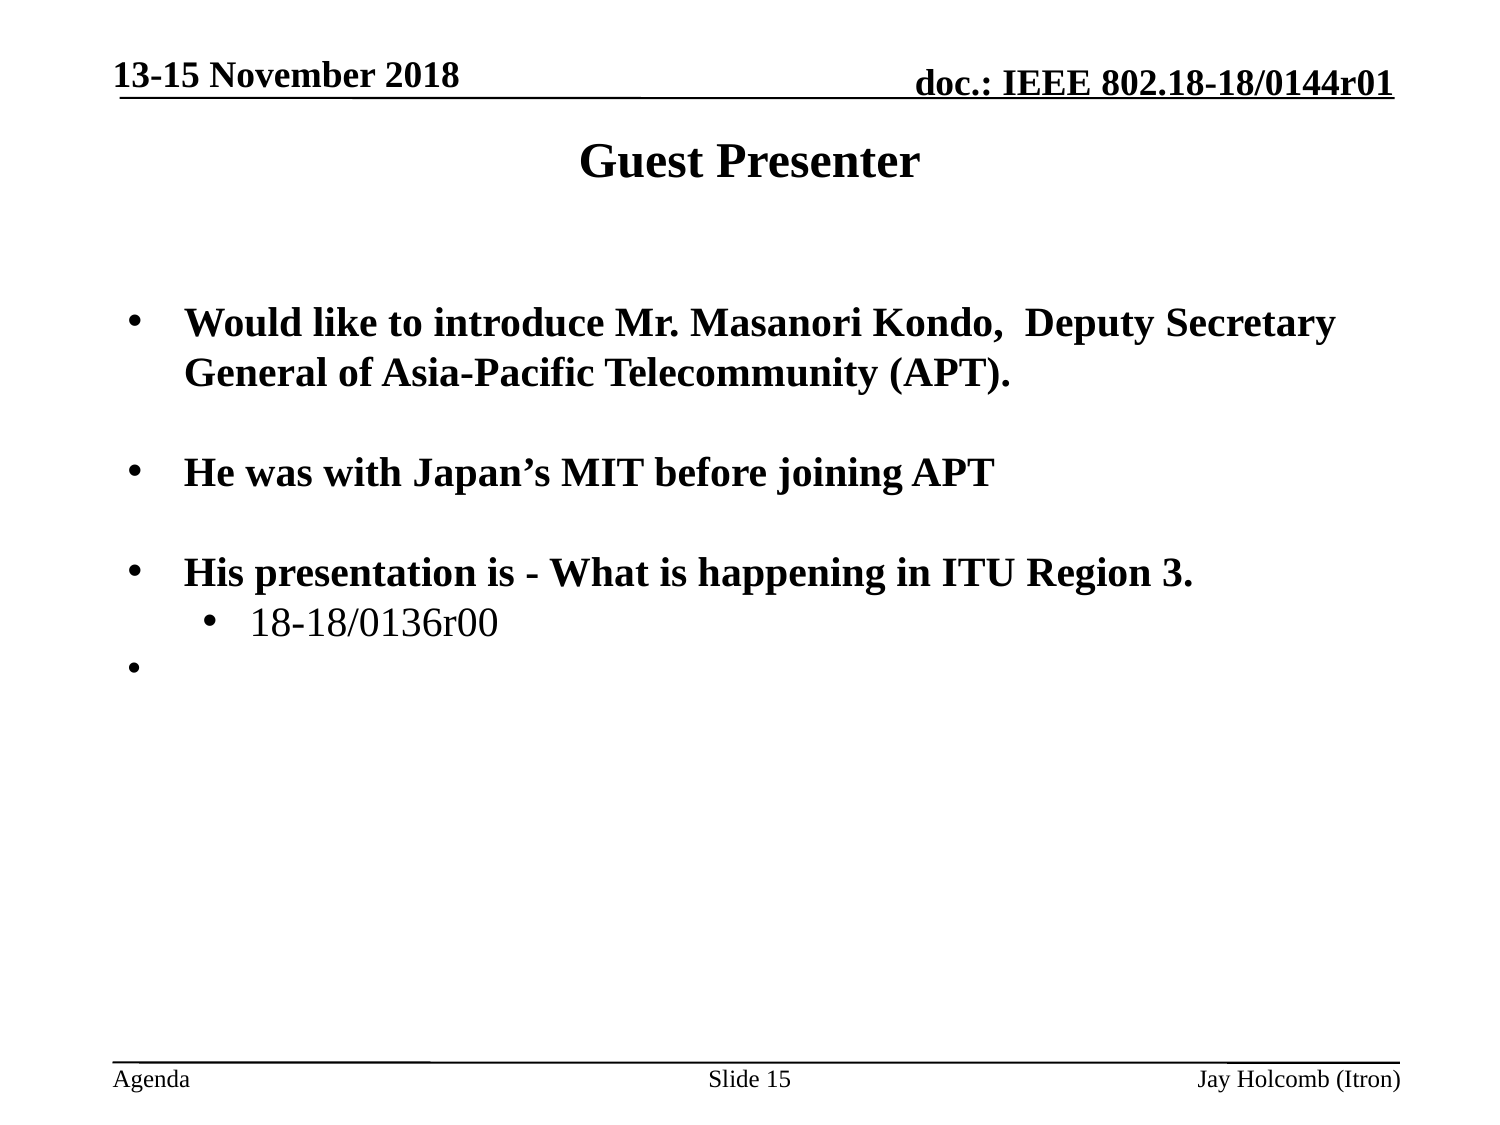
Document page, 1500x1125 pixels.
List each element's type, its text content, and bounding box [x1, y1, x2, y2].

footer Jay Holcomb (Itron) [878, 1061, 1402, 1093]
list Would like to introduce Mr. Masanori Kondo, Deputy Secretary General of Asia-Pacific Telecommunity (APT). He was with Japan’s MIT before joining APT His presentation is - What is happening in ITU Region 3. 18-18/0136r00 [112, 287, 1476, 1063]
slide_number Slide 15 [699, 1061, 800, 1123]
title Guest Presenter [112, 100, 1388, 214]
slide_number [112, 49, 488, 95]
